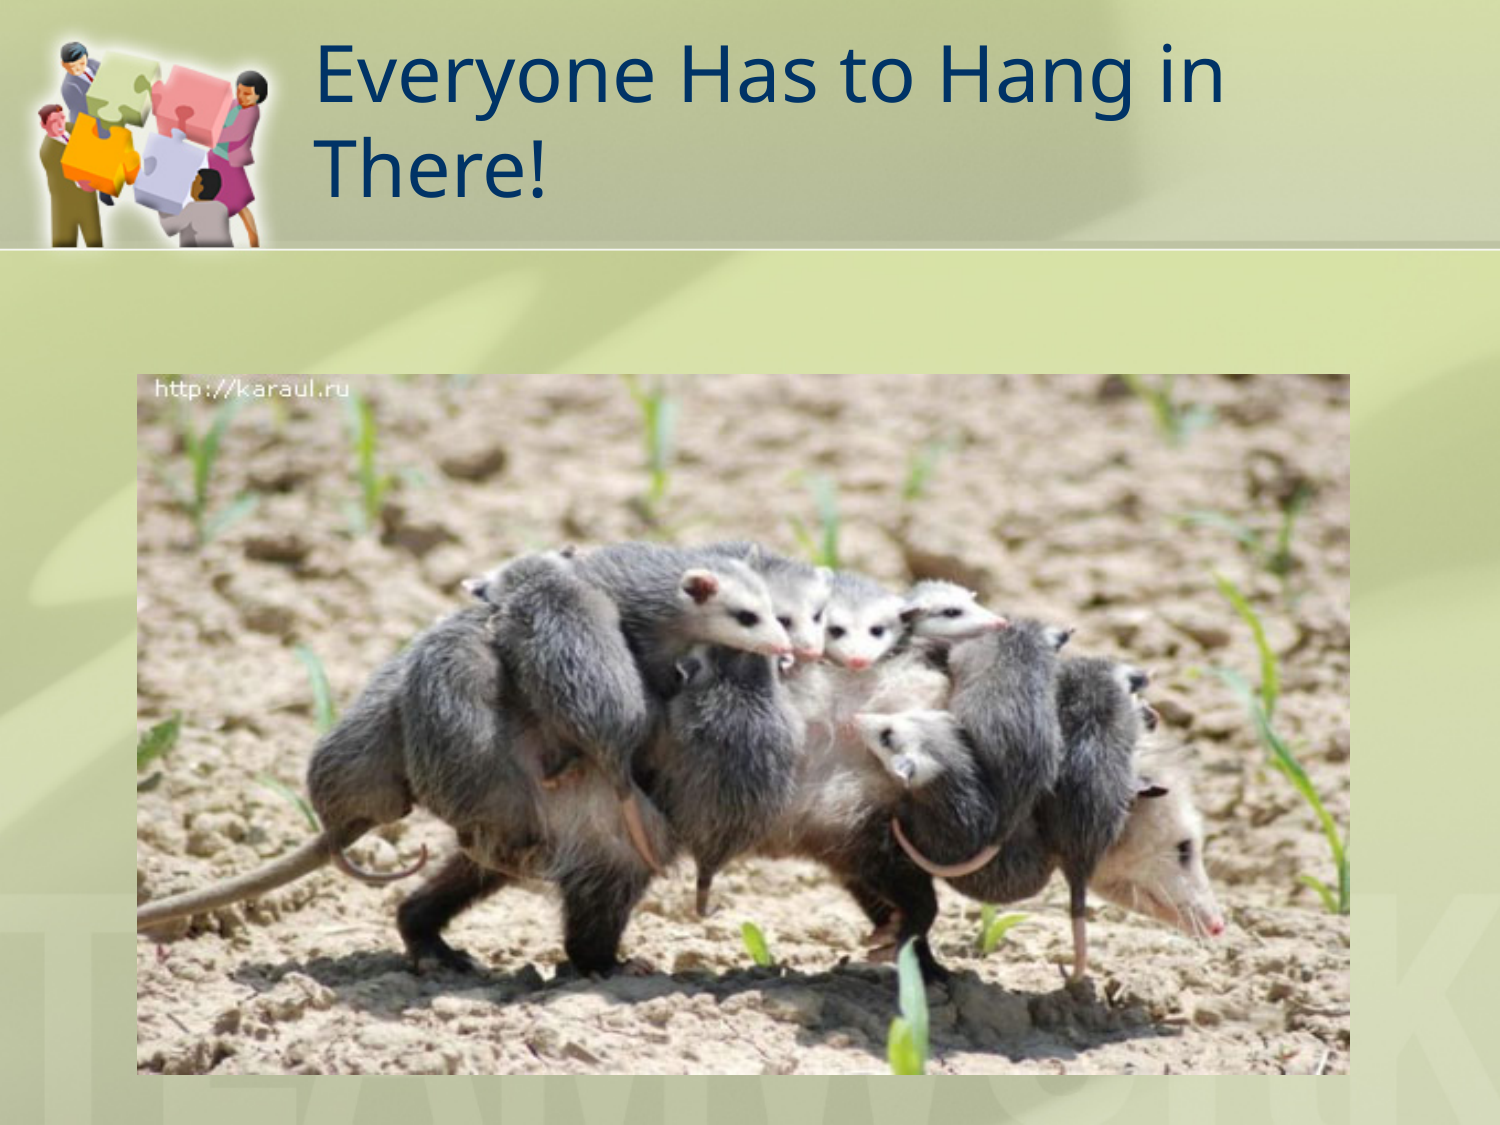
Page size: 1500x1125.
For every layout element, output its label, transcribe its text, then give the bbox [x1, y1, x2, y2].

picture [0, 0, 1500, 1125]
text_box [24, 7, 885, 583]
title Everyone Has to Hang in There! [885, 24, 1476, 213]
